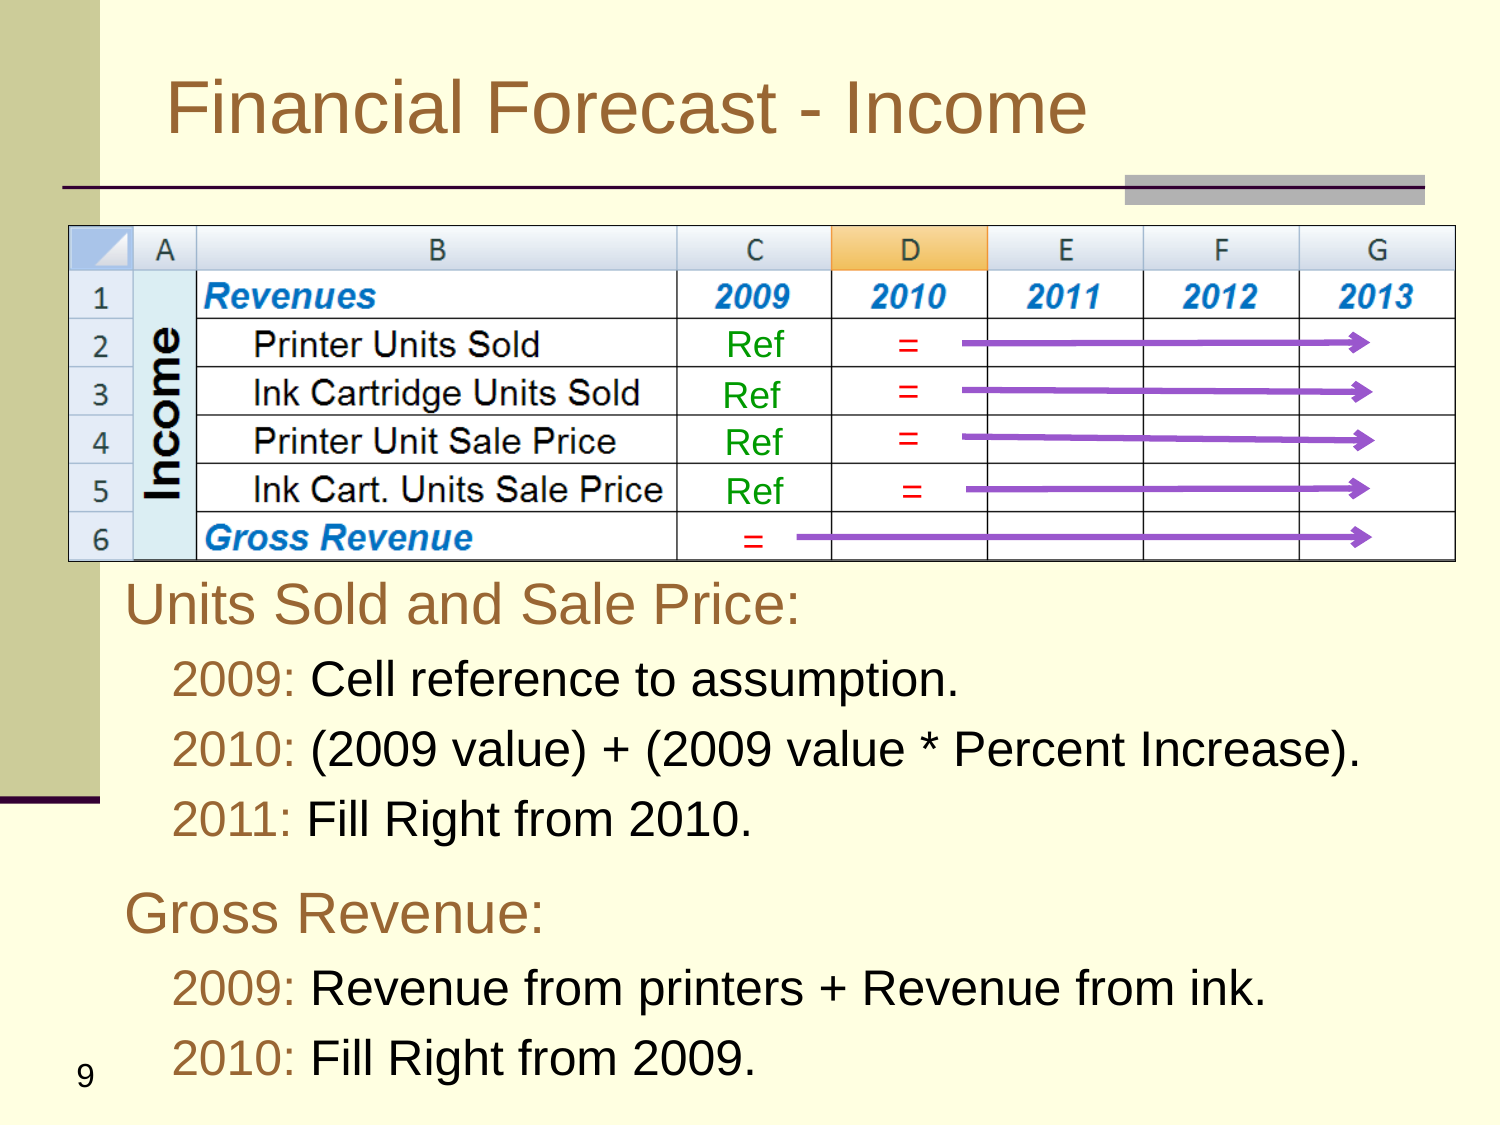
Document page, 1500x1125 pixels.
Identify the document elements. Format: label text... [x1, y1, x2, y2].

text_box Units Sold and Sale Price: 2009: Cell reference to assumption. 2010: (2009 value) + (2009 value * Percent Increase). 2011: Fill Right from 2010. Gross Revenue: 2009: Revenue from printers + Revenue from ink. 2010: Fill Right from 2009. [109, 570, 1454, 1093]
title Financial Forecast - Income [149, 45, 1426, 163]
slide_number 9 [31, 1046, 140, 1097]
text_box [961, 436, 1376, 441]
picture [68, 225, 1456, 562]
